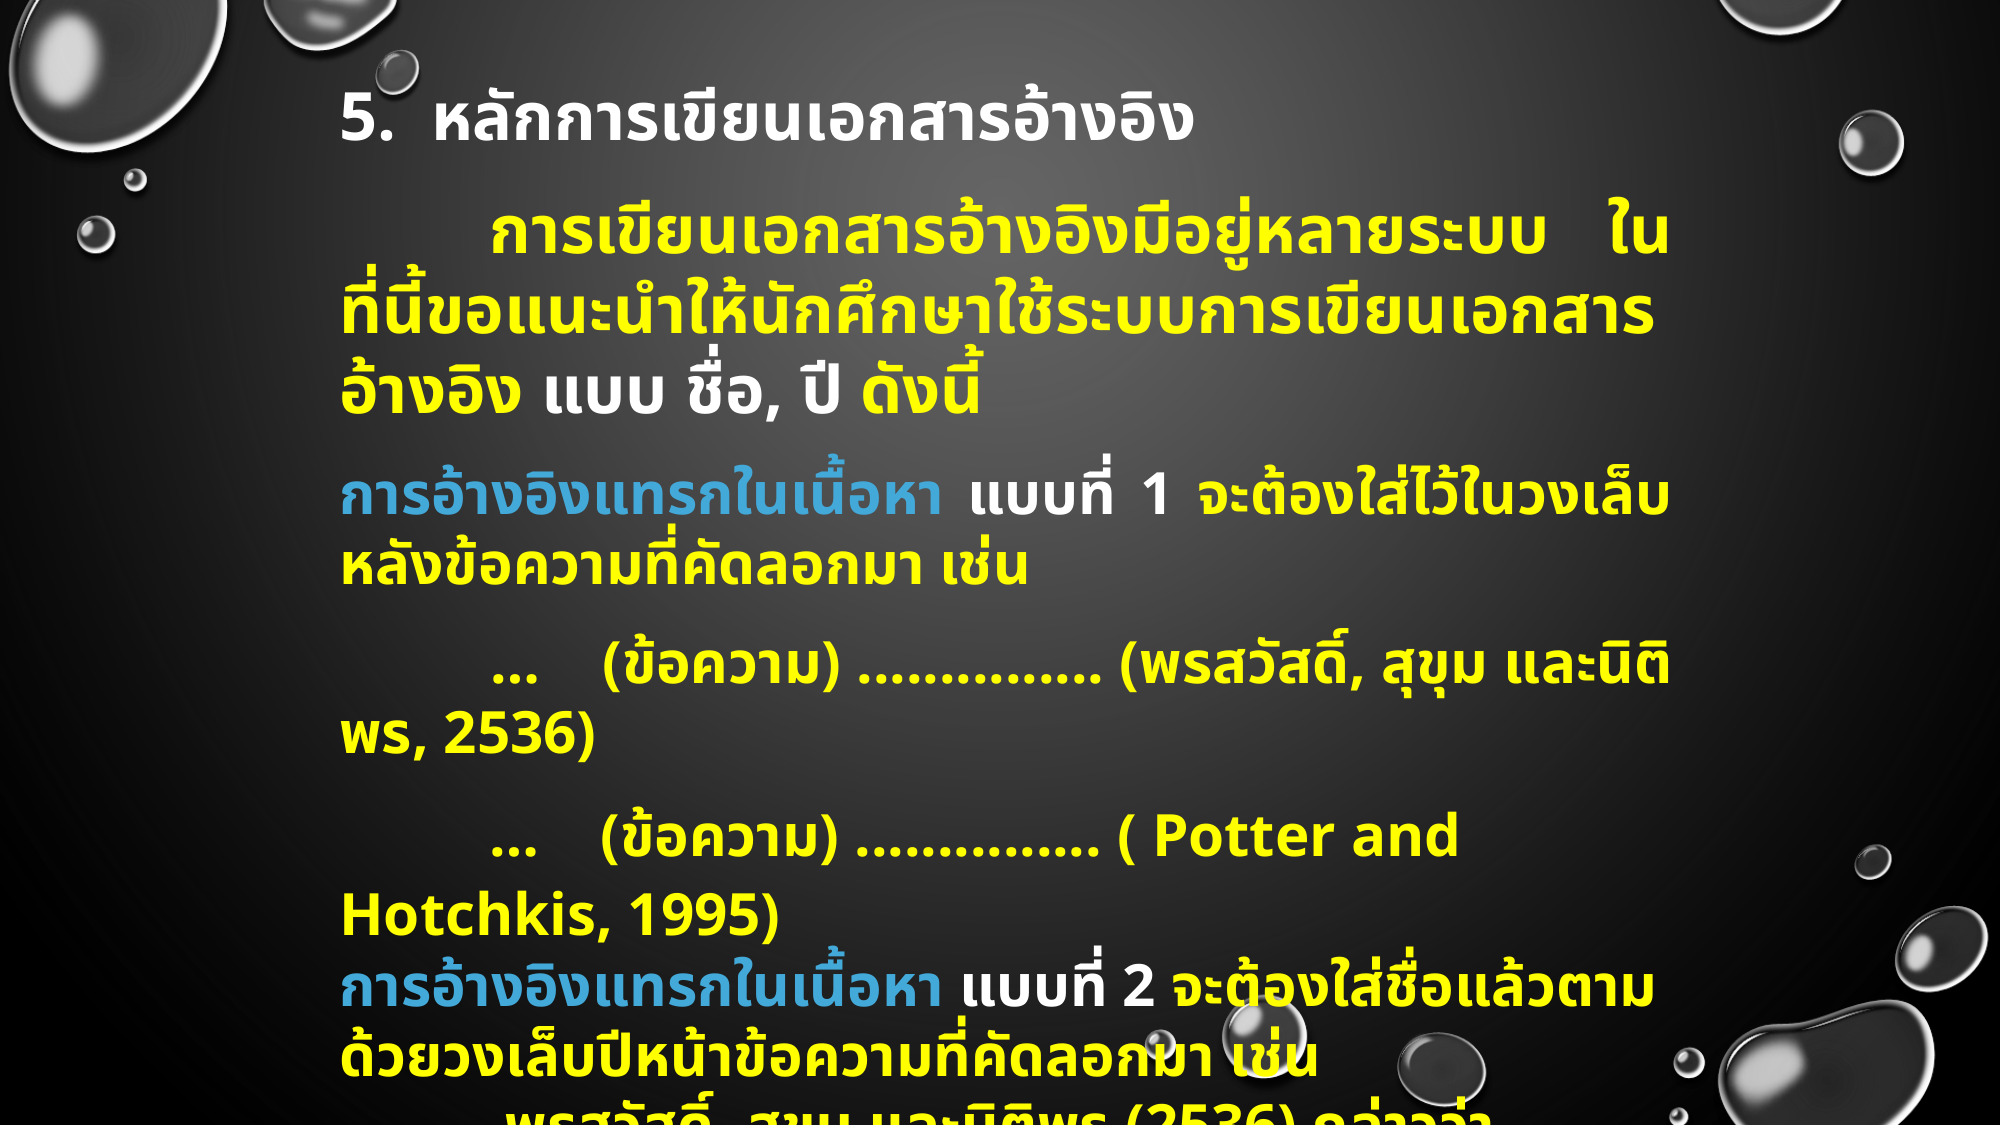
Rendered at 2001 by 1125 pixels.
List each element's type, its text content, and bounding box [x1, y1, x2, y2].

picture [0, 0, 2000, 1125]
text_box 5. หลักการเขียนเอกสารอ้างอิง การเขียนเอกสารอ้างอิงมีอยู่หลายระบบ ในที่นี้ขอแนะนำให้นักศึกษาใช้ระบบการเขียนเอกสารอ้างอิง แบบ ชื่อ, ปี ดังนี้ การอ้างอิงแทรกในเนื้อหา แบบที่ 1 จะต้องใส่ไว้ในวงเล็บหลังข้อความที่คัดลอกมา เช่น … (ข้อความ) ............... (พรสวัสดิ์, สุขุม และนิติพร, 2536) … (ข้อความ) ............... ( Potter and Hotchkis, 1995) การอ้างอิงแทรกในเนื้อหา แบบที่ 2 จะต้องใส่ชื่อแล้วตามด้วยวงเล็บปีหน้าข้อความที่คัดลอกมา เช่น พรสวัสดิ์, สุขุม และนิติพร (2536) กล่าวว่า ....(ข้อความ)............... Potter and Hotchkis (1995) ศึกษาเกี่ยวกับ...(ข้อความ)............... [324, 66, 1688, 1125]
